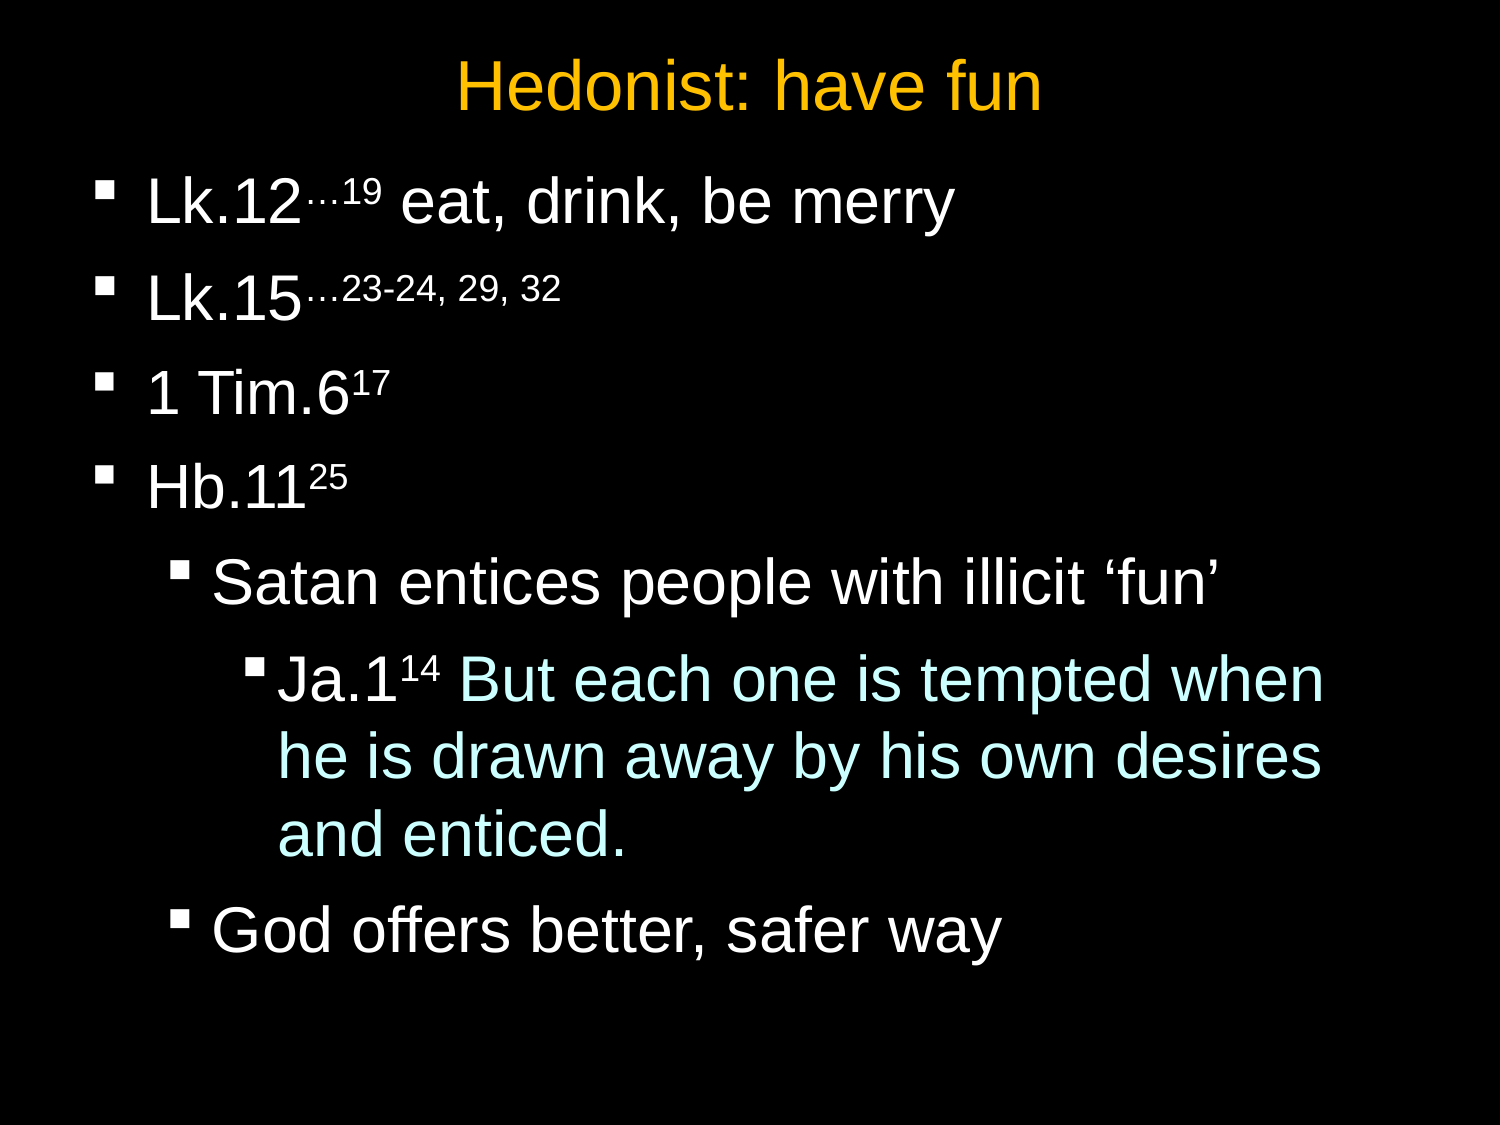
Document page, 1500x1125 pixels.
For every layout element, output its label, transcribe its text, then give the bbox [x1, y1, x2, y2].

list Lk.12…19 eat, drink, be merry Lk.15…23-24, 29, 32 1 Tim.617 Hb.1125 Satan entices people with illicit ‘fun’ Ja.114 But each one is tempted when he is drawn away by his own desires and enticed. God offers better, safer way [75, 151, 1425, 1035]
title Hedonist: have fun [75, 9, 1425, 151]
